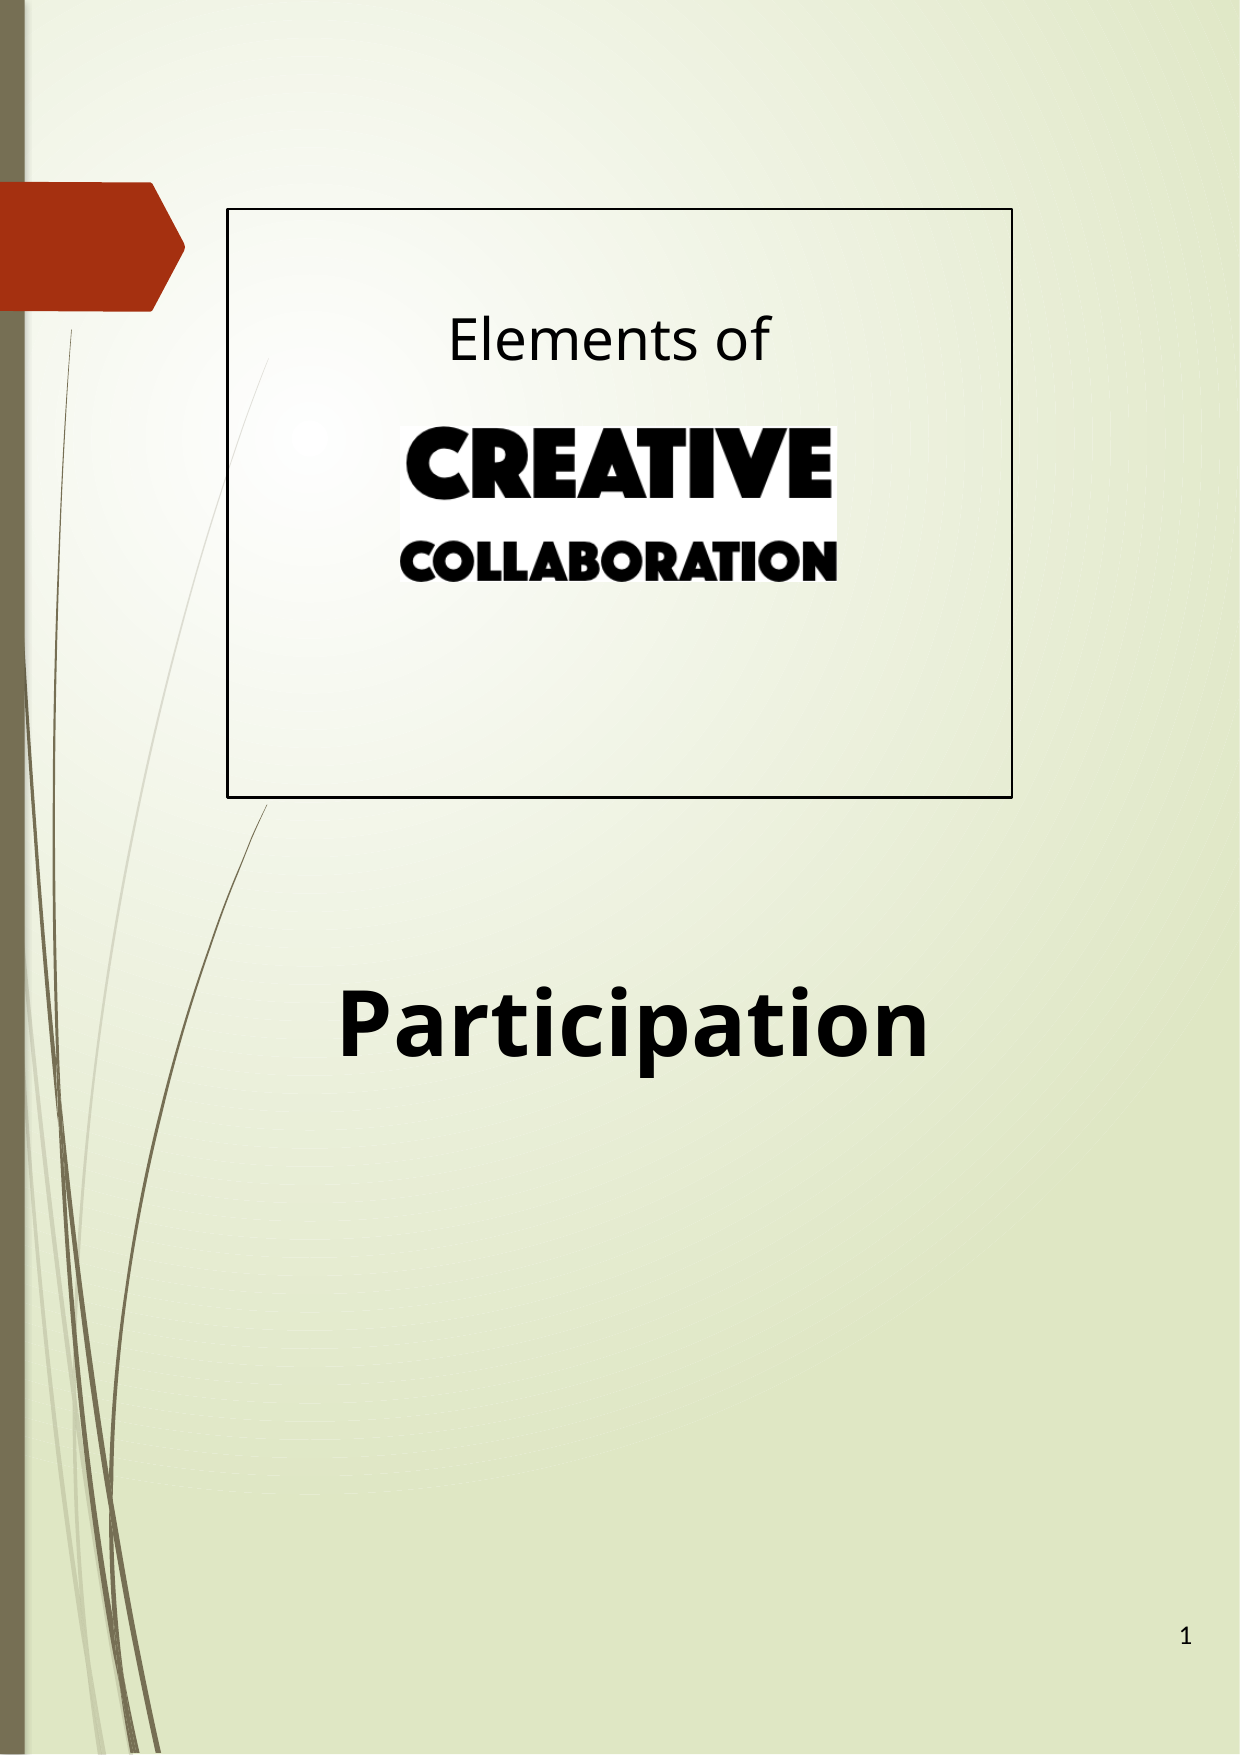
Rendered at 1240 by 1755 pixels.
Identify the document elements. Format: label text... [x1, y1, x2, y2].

text_box Participation [194, 957, 1073, 1082]
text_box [226, 207, 1014, 799]
text_box 1 [1176, 1617, 1195, 1651]
